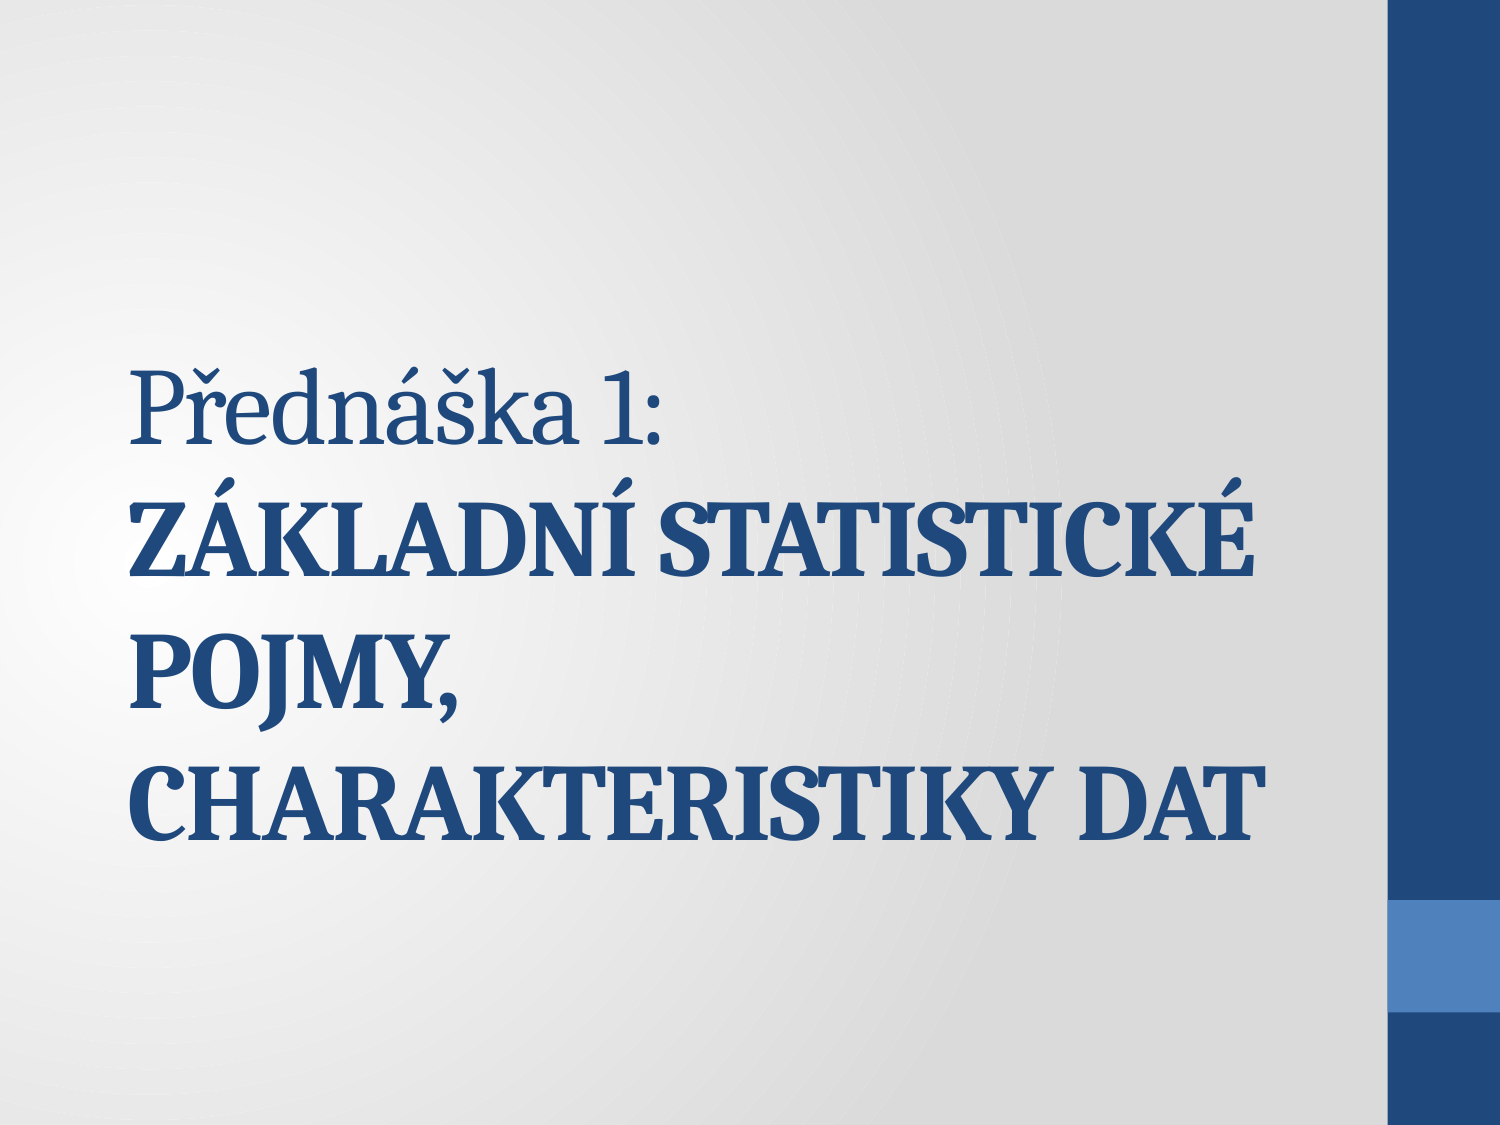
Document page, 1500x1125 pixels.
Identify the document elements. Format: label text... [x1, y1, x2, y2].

title Přednáška 1: ZÁKLADNÍ STATISTICKÉ POJMY, CHARAKTERISTIKY DAT [112, 326, 1388, 870]
